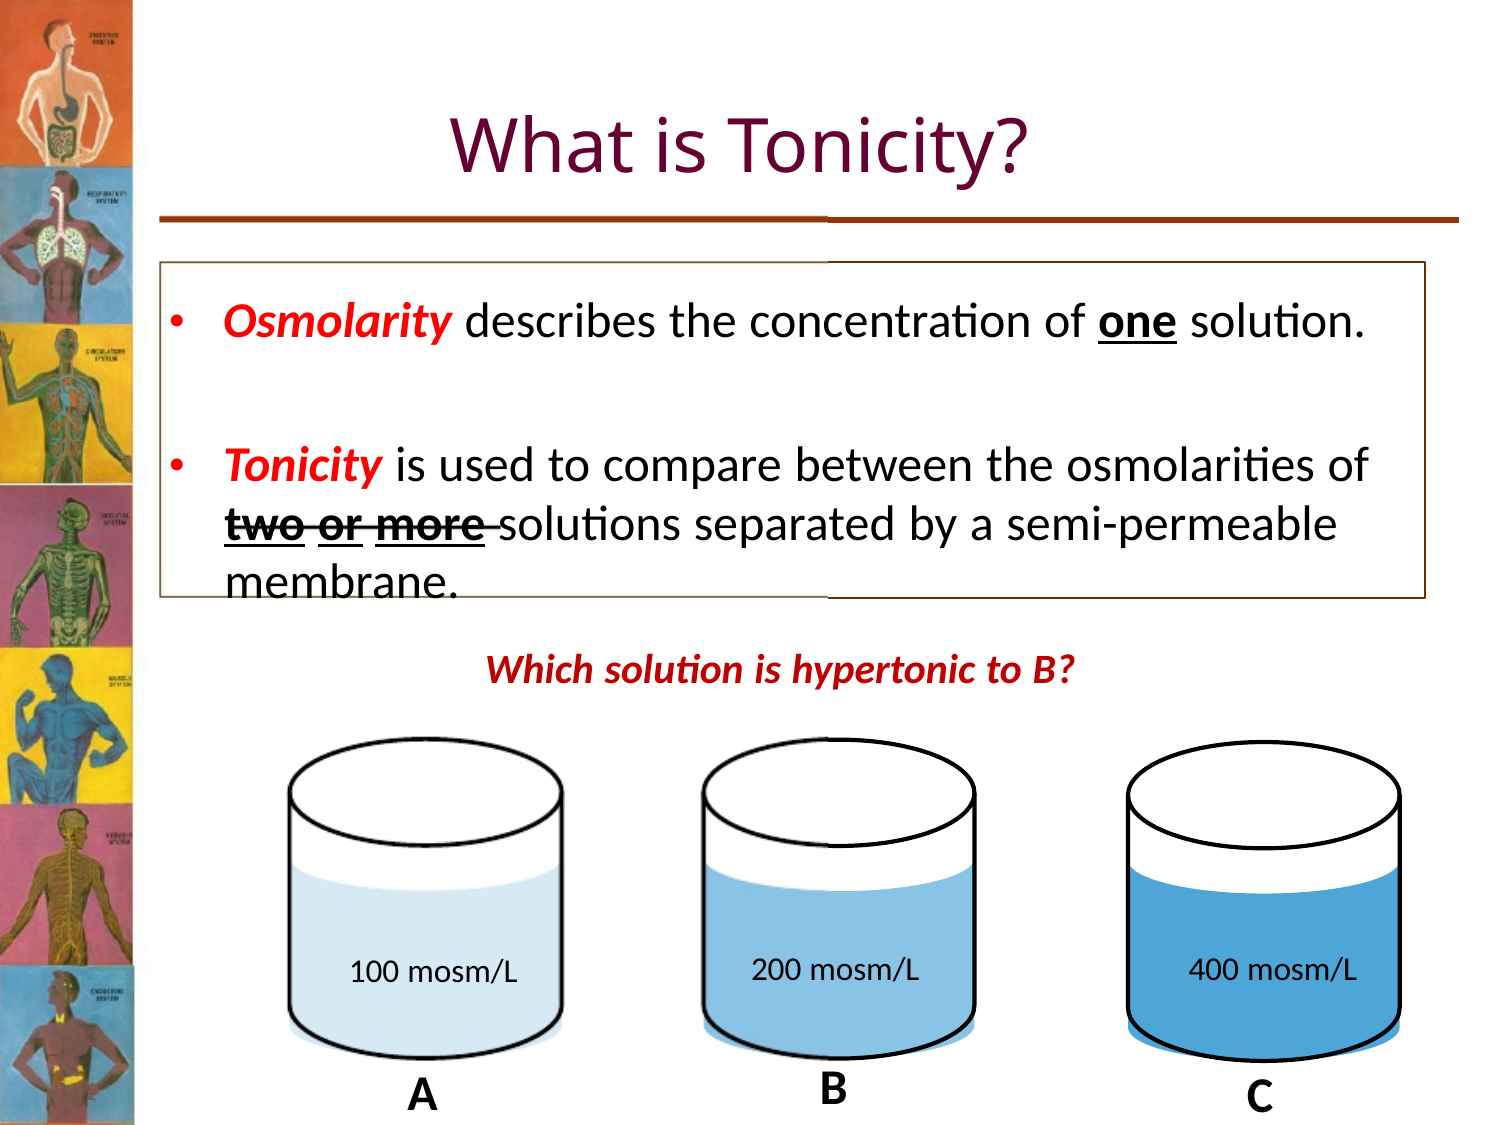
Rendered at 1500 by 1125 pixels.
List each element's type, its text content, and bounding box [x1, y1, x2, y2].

text_box [1370, 260, 1427, 600]
picture [0, 0, 828, 1125]
text_box [1125, 739, 1402, 1055]
text_box What is Tonicity? • Osmolarity describes the concentration of one solution. • Tonicity is used to compare between the osmolarities of two or more solutions separated by a semi-permeable membrane. Which solution is hypertonic to B? [832, 89, 1370, 700]
text_box [1125, 1009, 1188, 1058]
text_box [832, 737, 977, 1051]
text_box 200 mosm/L B [832, 956, 920, 1122]
text_box [920, 1010, 977, 1055]
text_box 400 mosm/L C [1188, 956, 1358, 1125]
text_box [1358, 1014, 1402, 1054]
